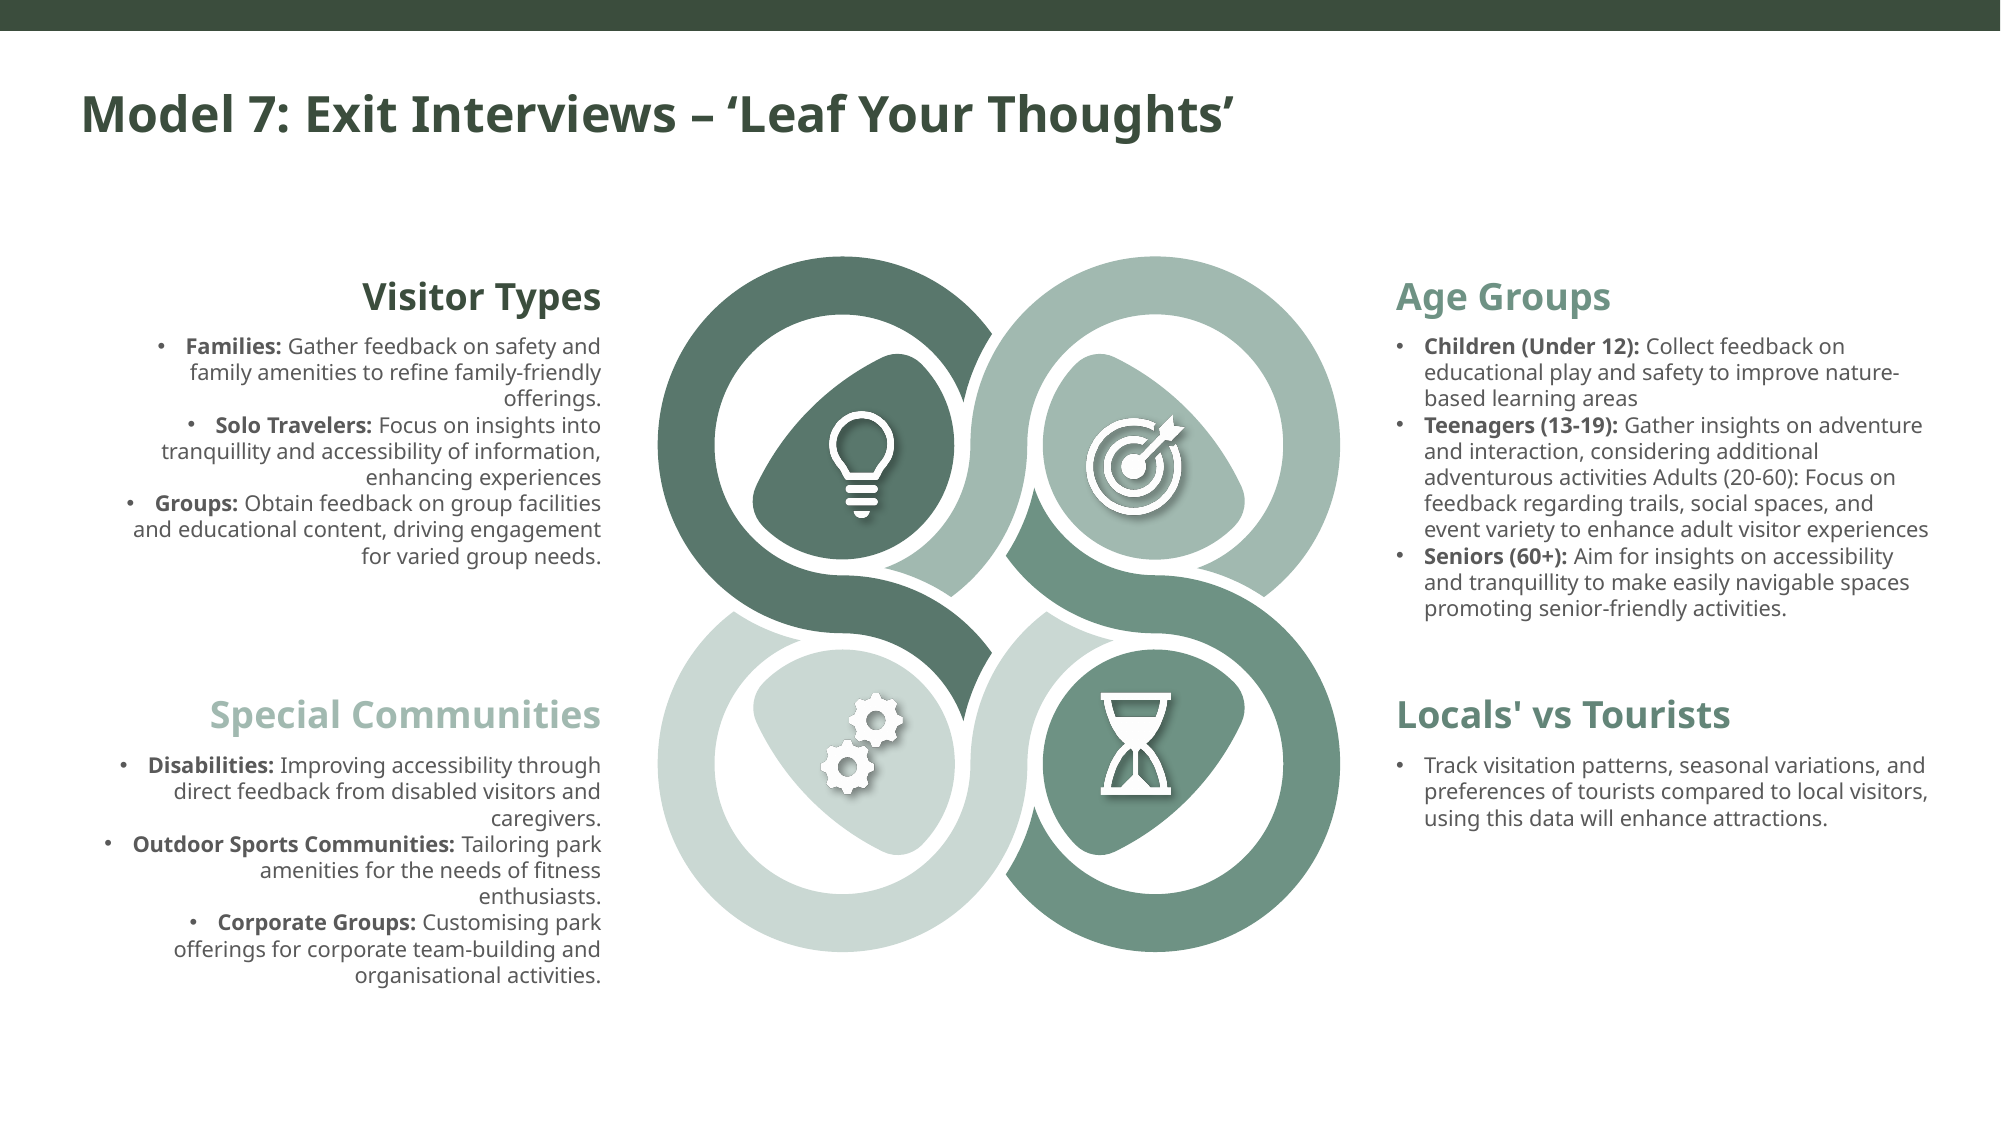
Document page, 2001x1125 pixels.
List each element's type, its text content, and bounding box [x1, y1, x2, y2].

picture [1075, 682, 1196, 805]
text_box [657, 611, 1114, 953]
text_box [1042, 353, 1179, 526]
picture [1075, 403, 1196, 526]
text_box [825, 693, 955, 856]
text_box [103, 264, 602, 579]
picture [801, 682, 922, 805]
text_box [1396, 264, 1932, 659]
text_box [103, 682, 602, 999]
text_box [657, 256, 993, 722]
text_box [753, 649, 919, 789]
text_box [818, 353, 955, 515]
text_box [1042, 683, 1172, 856]
text_box [884, 256, 1341, 598]
text_box [752, 419, 912, 560]
text_box [1076, 649, 1245, 781]
text_box [1005, 487, 1341, 953]
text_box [1396, 682, 1932, 866]
text_box Model 7: Exit Interviews – ‘Leaf Your Thoughts’ [65, 60, 1694, 165]
text_box [1084, 428, 1245, 560]
picture [801, 403, 922, 526]
